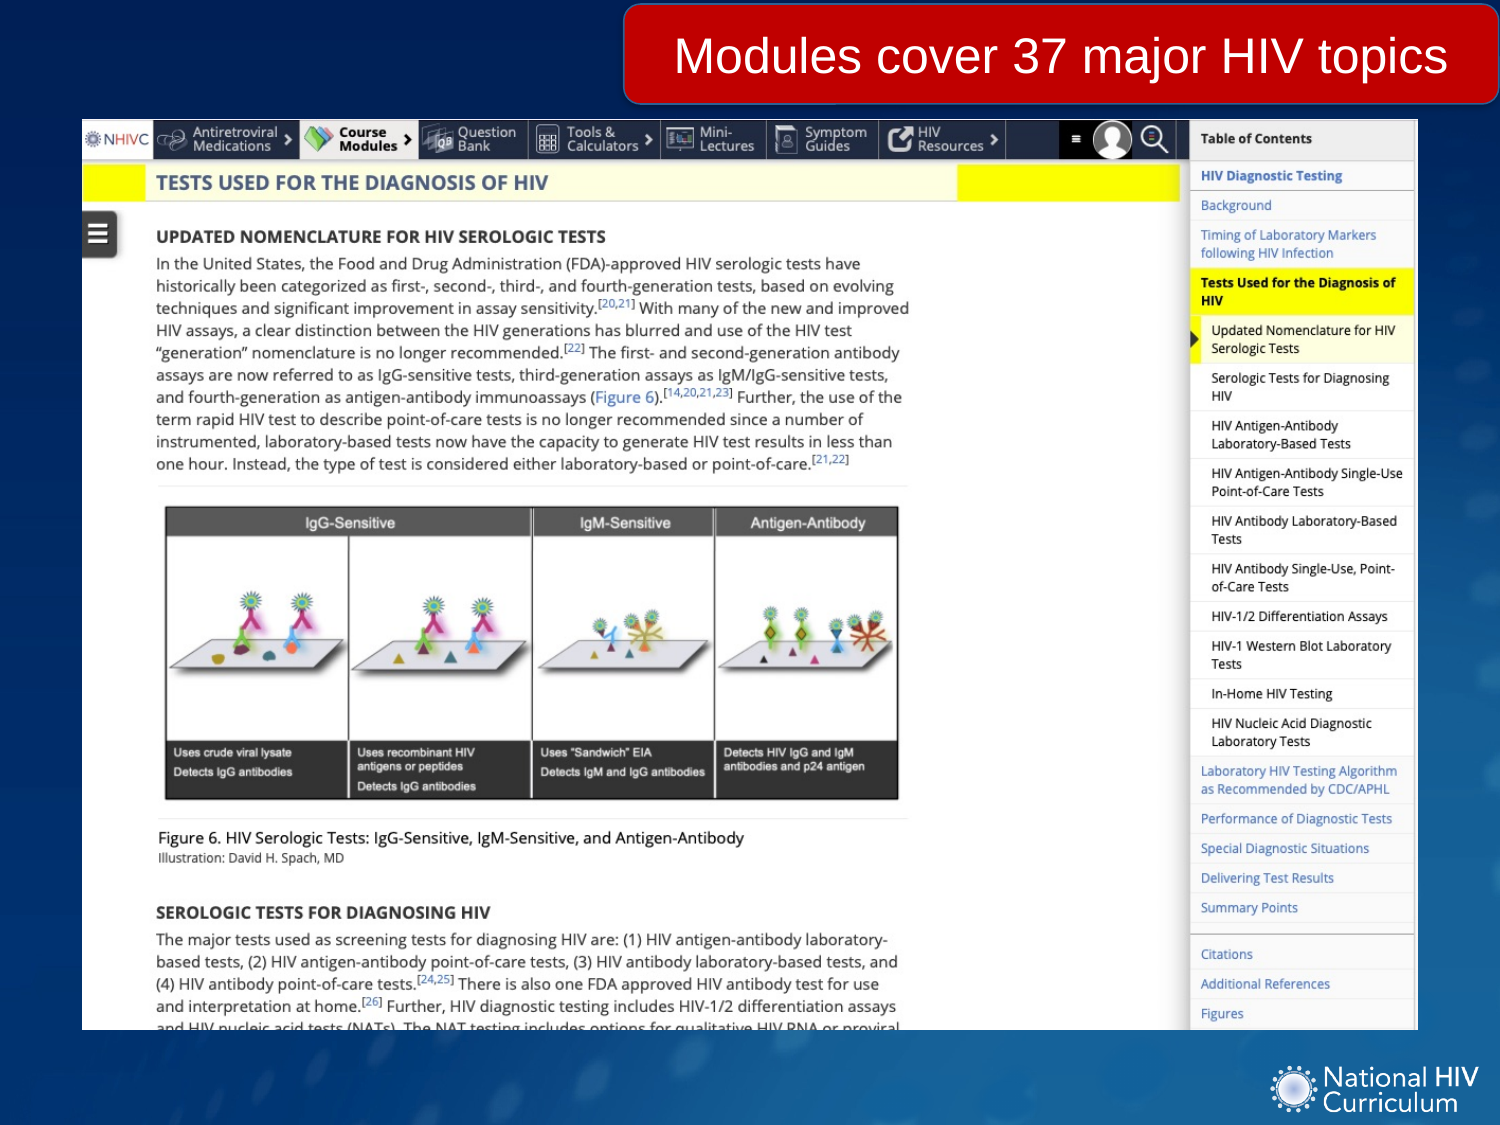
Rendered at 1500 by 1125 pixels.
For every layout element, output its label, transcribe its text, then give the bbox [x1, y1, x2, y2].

picture [0, 0, 1500, 1125]
text_box Modules cover 37 major HIV topics [622, 3, 1500, 105]
